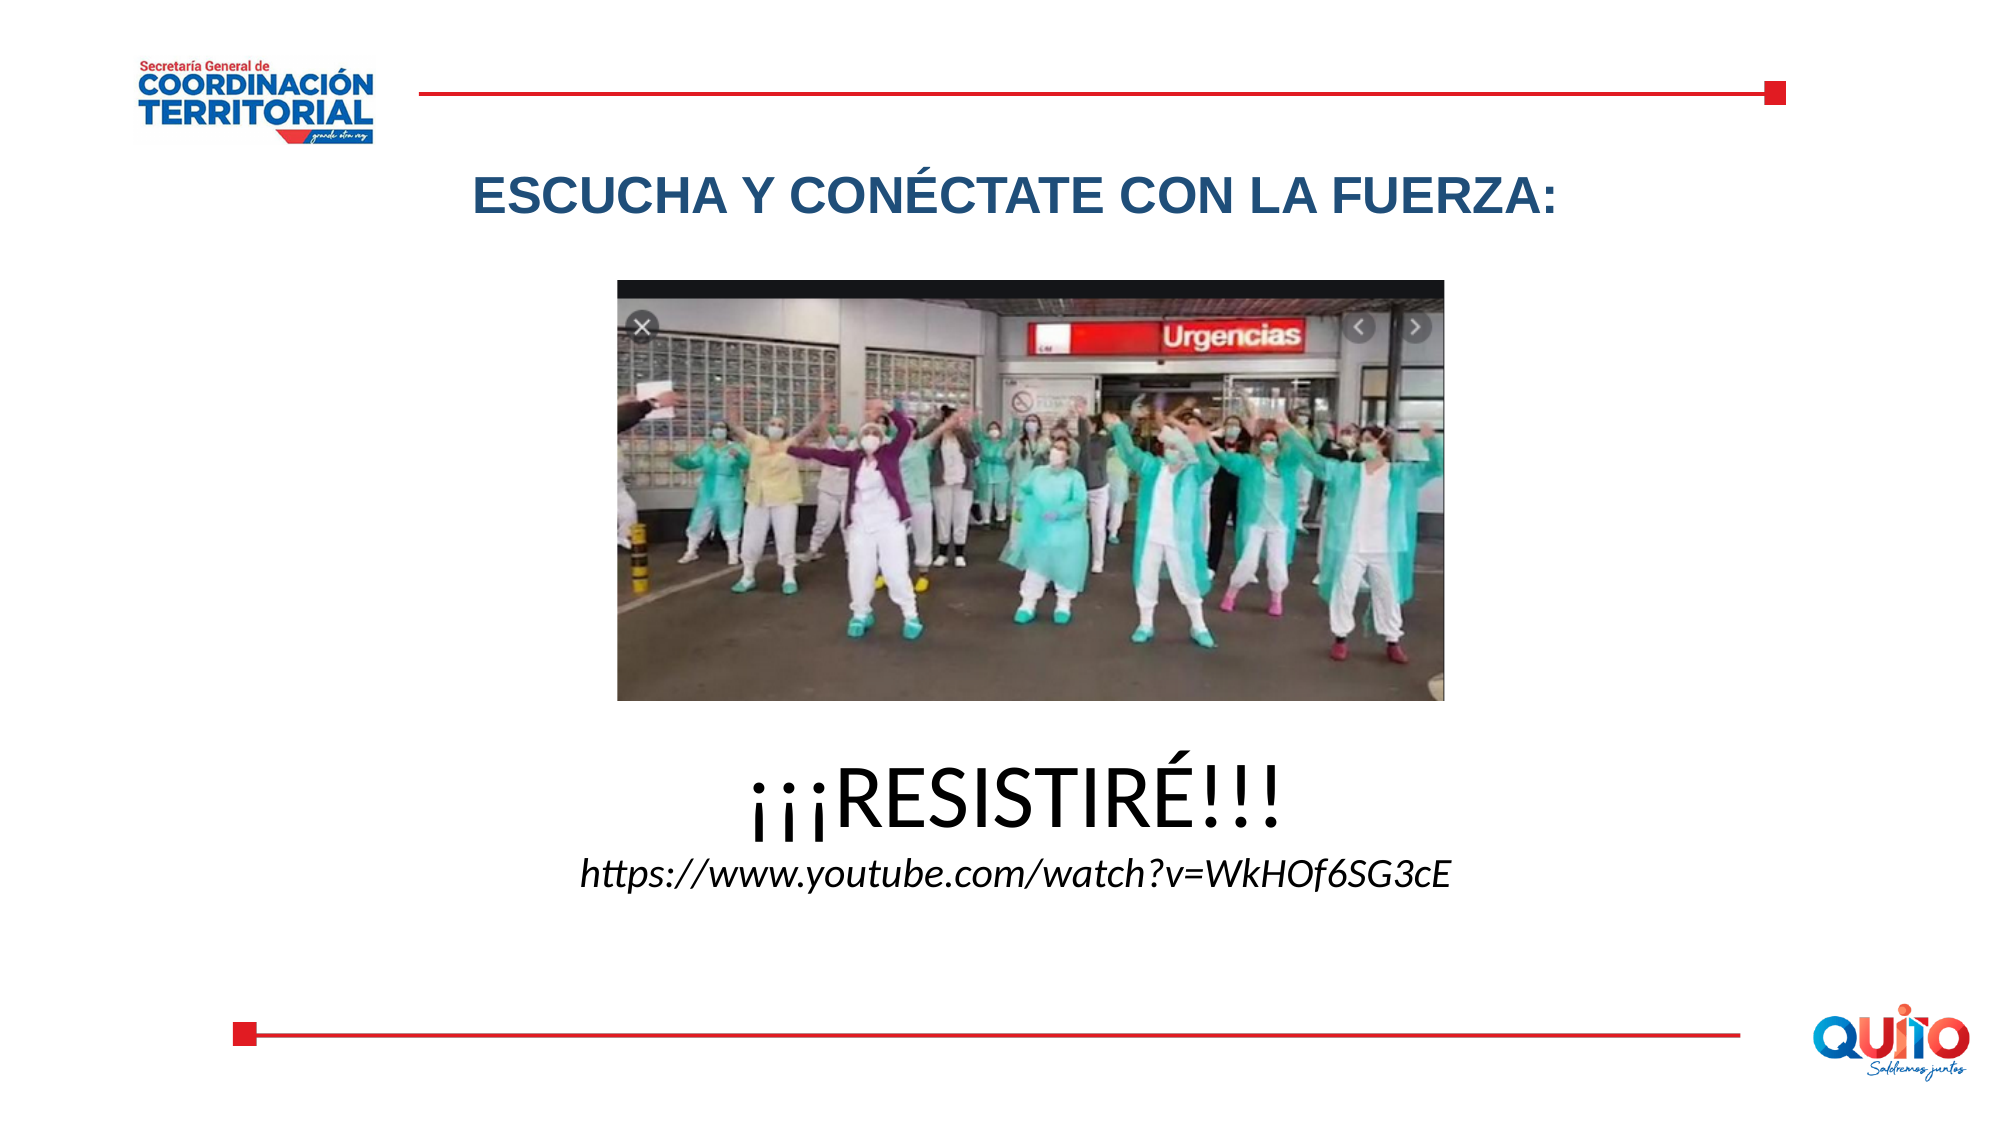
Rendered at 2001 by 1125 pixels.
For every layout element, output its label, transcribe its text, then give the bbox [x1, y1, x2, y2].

text_box ESCUCHA Y CONÉCTATE CON LA FUERZA: ¡¡¡RESISTIRÉ!!! https://www.youtube.com/watch?v=WkHOf6SG3cE [133, 144, 1899, 1123]
picture [617, 280, 1445, 701]
picture [1785, 985, 2000, 1098]
picture [232, 1021, 1741, 1089]
picture [133, 55, 376, 145]
picture [418, 81, 1786, 145]
